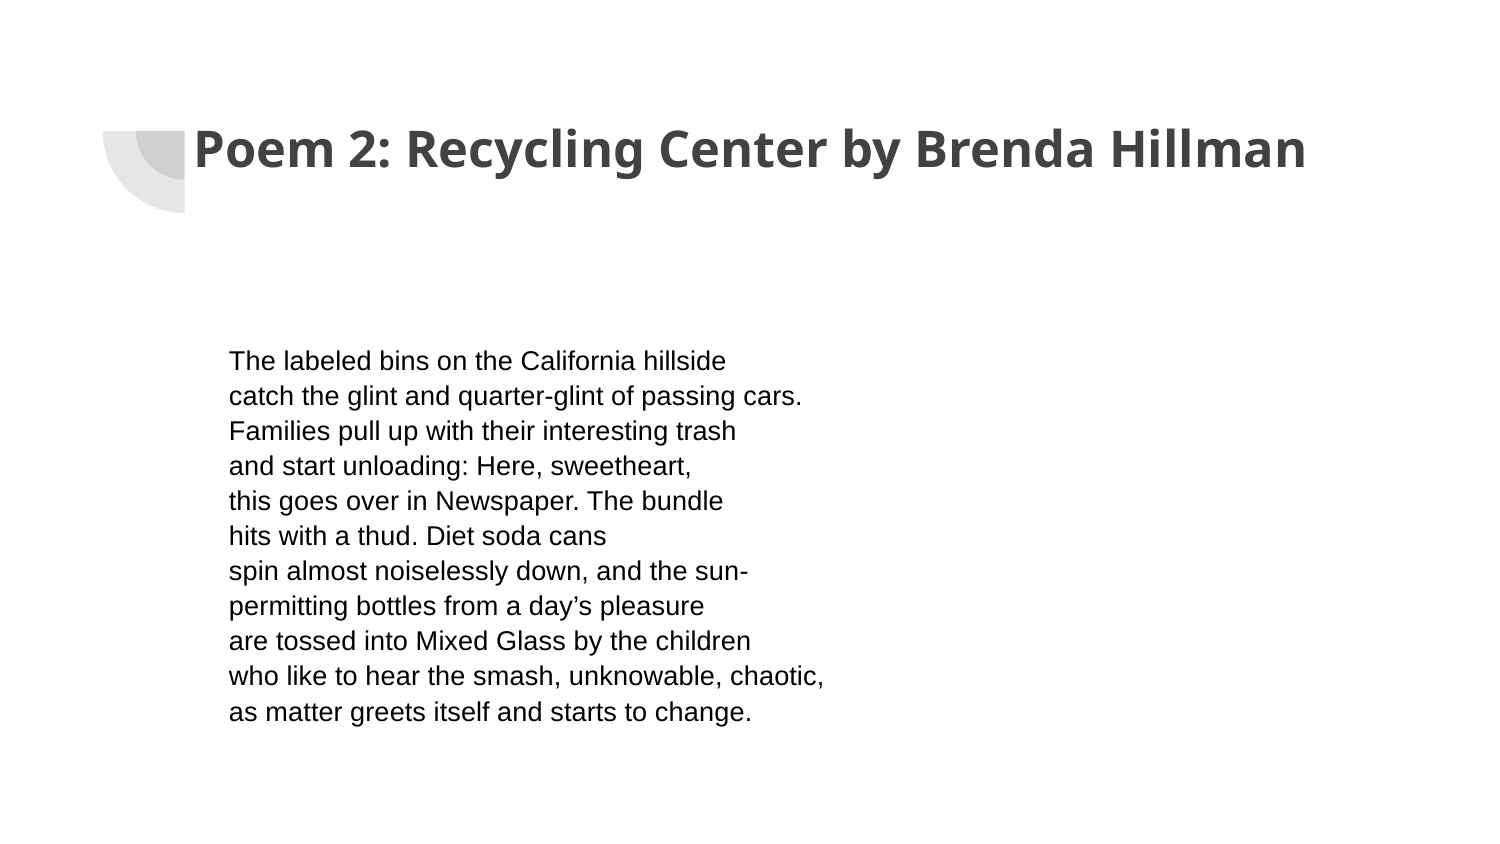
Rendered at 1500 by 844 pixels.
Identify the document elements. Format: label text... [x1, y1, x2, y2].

list The labeled bins on the California hillside catch the glint and quarter-glint of passing cars. Families pull up with their interesting trash and start unloading: Here, sweetheart, this goes over in Newspaper. The bundle hits with a thud. Diet soda cans spin almost noiselessly down, and the sun- permitting bottles from a day’s pleasure are tossed into Mixed Glass by the children who like to hear the smash, unknowable, chaotic, as matter greets itself and starts to change. [213, 326, 1368, 744]
title Poem 2: Recycling Center by Brenda Hillman [178, 98, 1368, 263]
